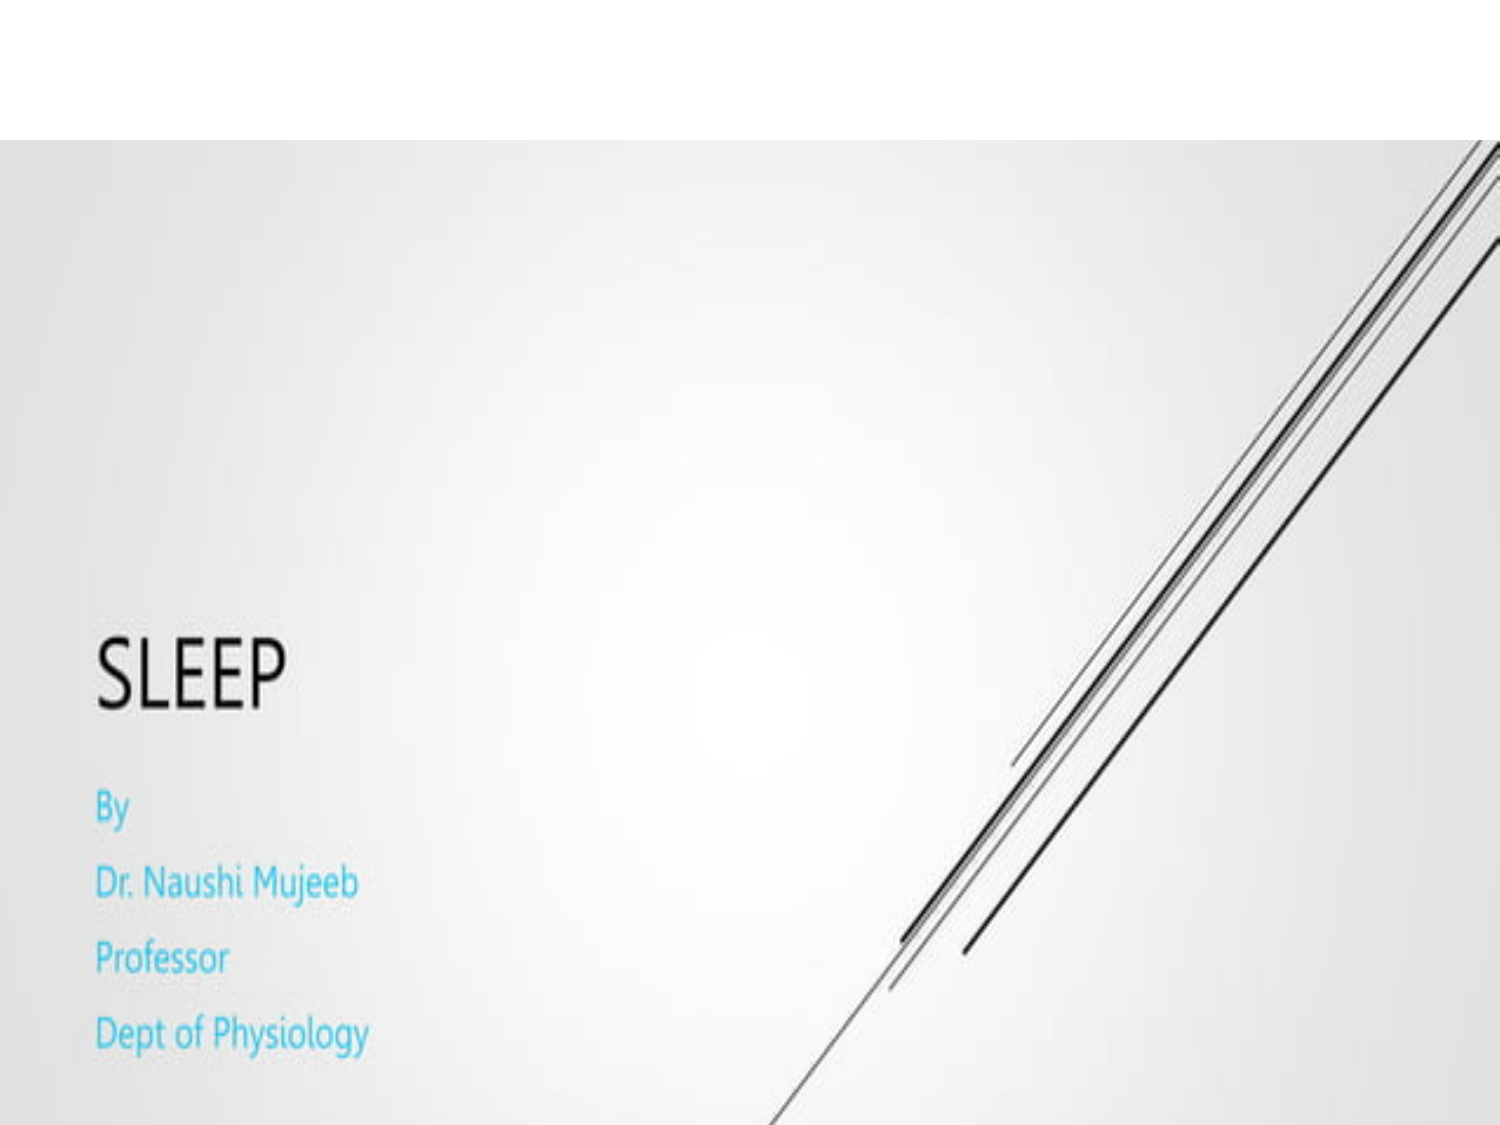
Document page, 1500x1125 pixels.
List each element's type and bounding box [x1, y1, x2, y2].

picture [0, 139, 1500, 1125]
